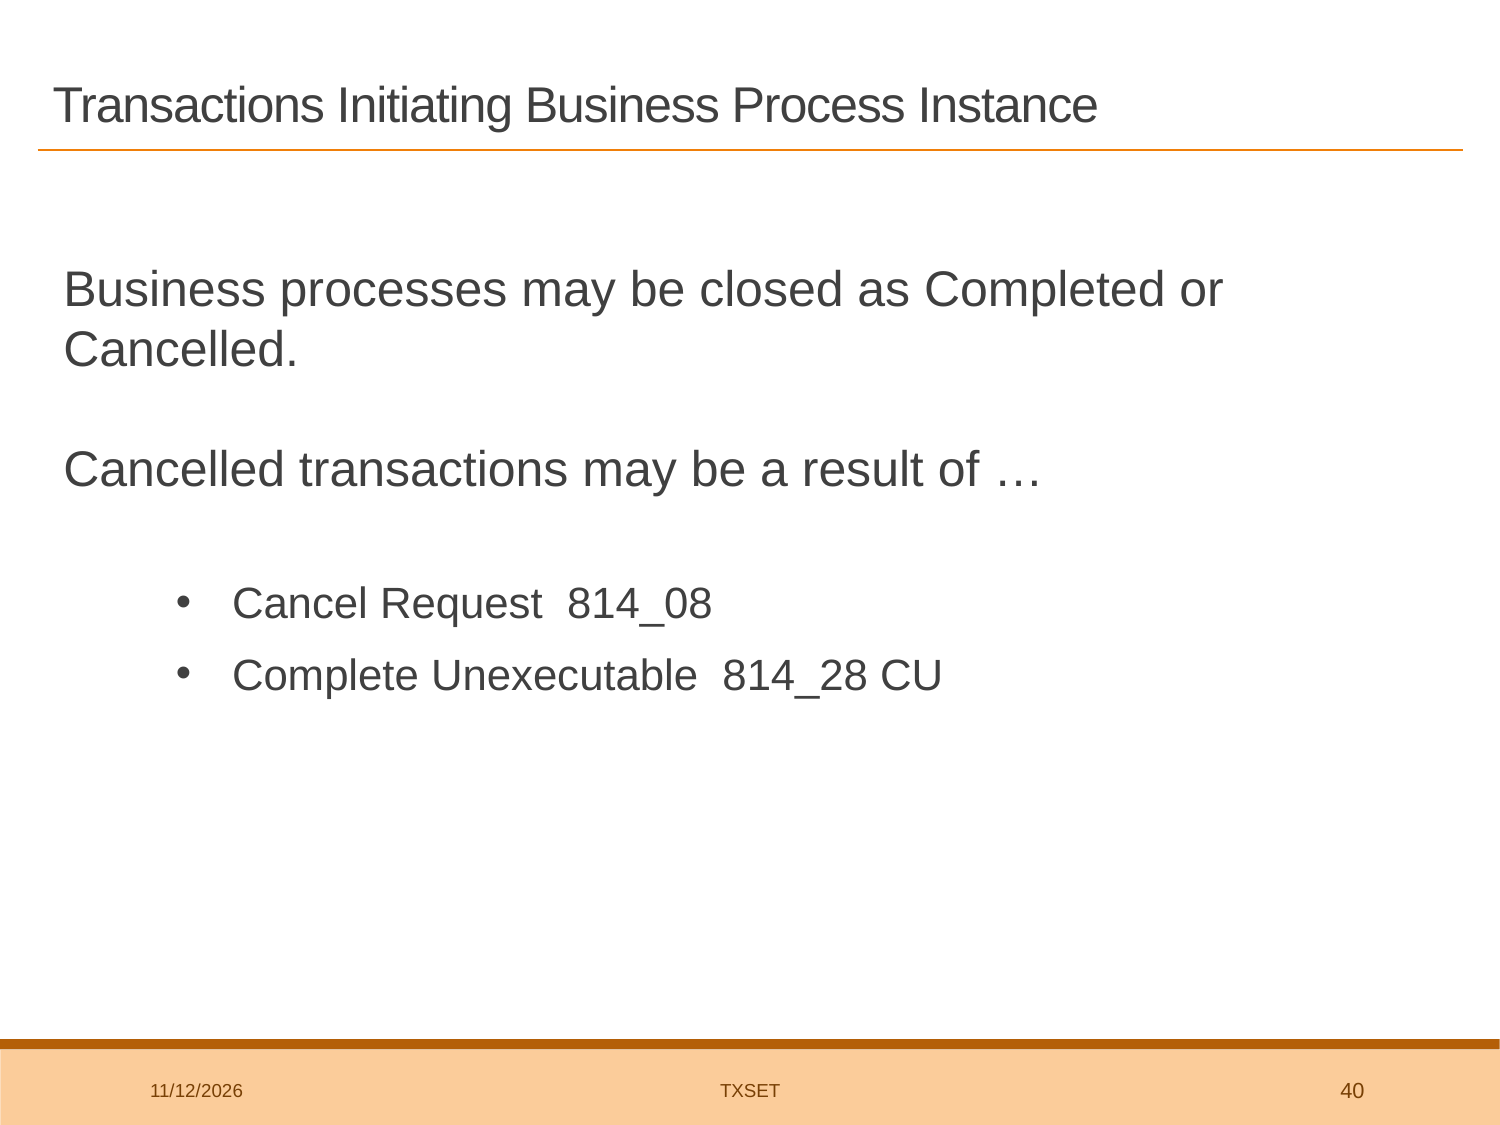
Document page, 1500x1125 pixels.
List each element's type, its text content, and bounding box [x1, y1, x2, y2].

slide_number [135, 1059, 440, 1120]
slide_number 40 [1218, 1059, 1380, 1120]
text_box Business processes may be closed as Completed or Cancelled. Cancelled transactions may be a result of … Cancel Request 814_08 Complete Unexecutable 814_28 CU [48, 248, 1380, 707]
footer TxSET [453, 1059, 1047, 1120]
title Transactions Initiating Business Process Instance [37, 37, 1275, 141]
